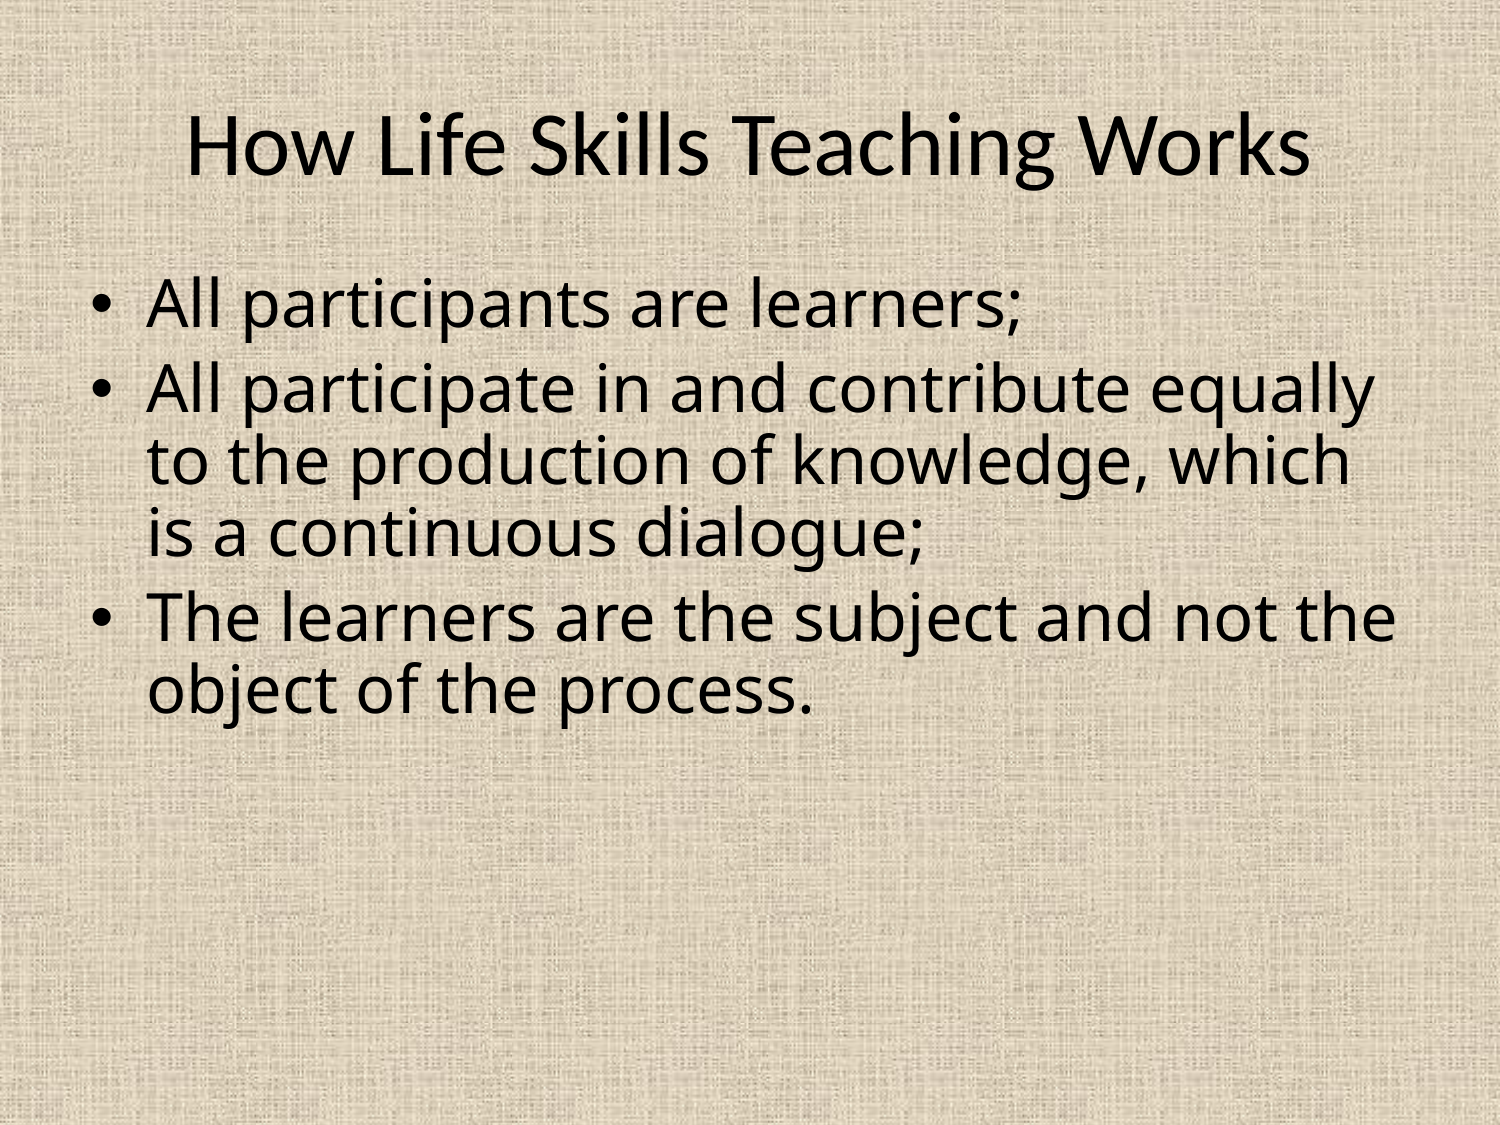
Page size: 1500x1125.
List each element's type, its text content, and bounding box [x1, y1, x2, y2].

list All participants are learners; All participate in and contribute equally to the production of knowledge, which is a continuous dialogue; The learners are the subject and not the object of the process. [74, 262, 1426, 1006]
picture [0, 0, 1500, 1125]
title How Life Skills Teaching Works [74, 44, 1426, 233]
